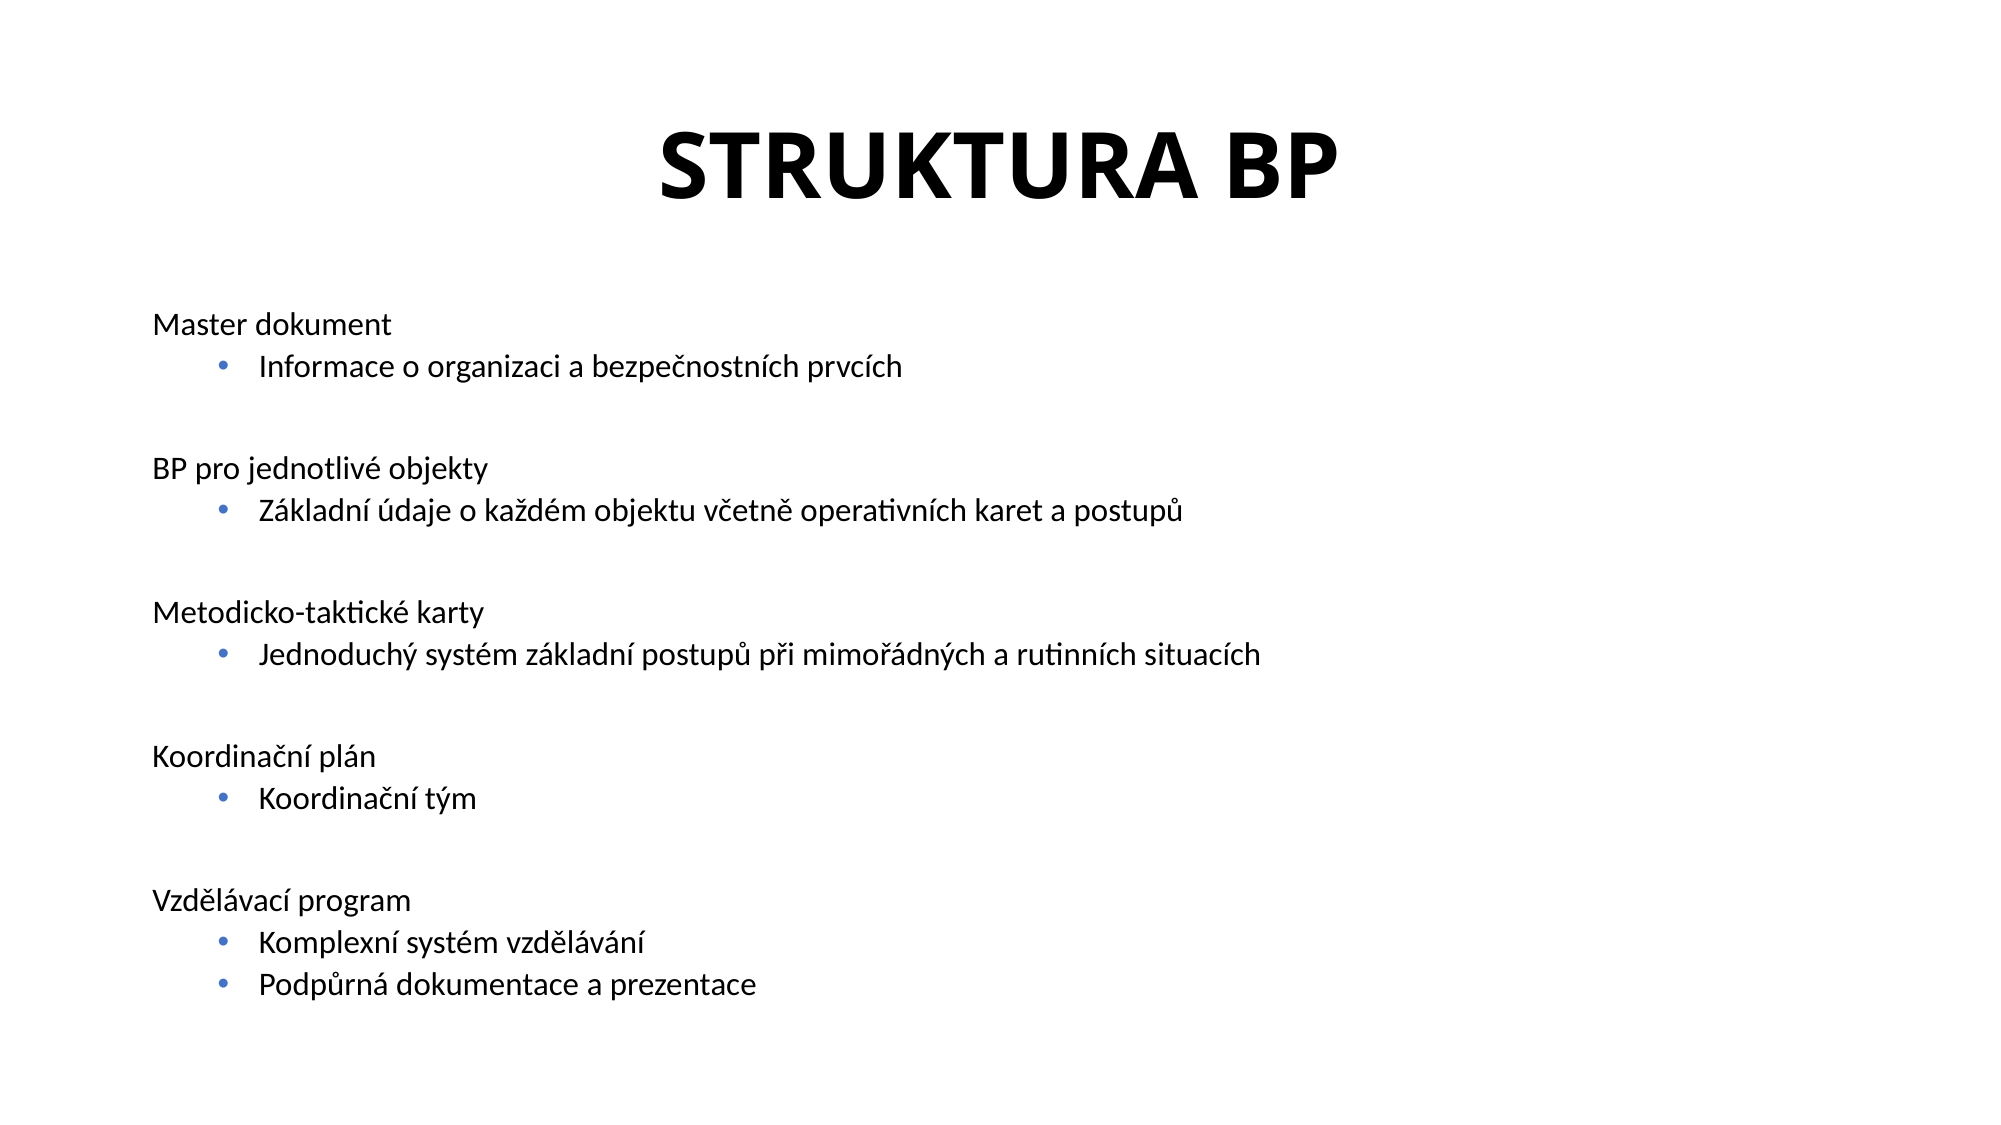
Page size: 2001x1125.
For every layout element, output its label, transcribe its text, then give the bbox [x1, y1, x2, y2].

list Master dokument Informace o organizaci a bezpečnostních prvcích BP pro jednotlivé objekty Základní údaje o každém objektu včetně operativních karet a postupů Metodicko-taktické karty Jednoduchý systém základní postupů při mimořádných a rutinních situacích Koordinační plán Koordinační tým Vzdělávací program Komplexní systém vzdělávání Podpůrná dokumentace a prezentace [137, 299, 1863, 1014]
title STRUKTURA BP [137, 59, 1863, 278]
